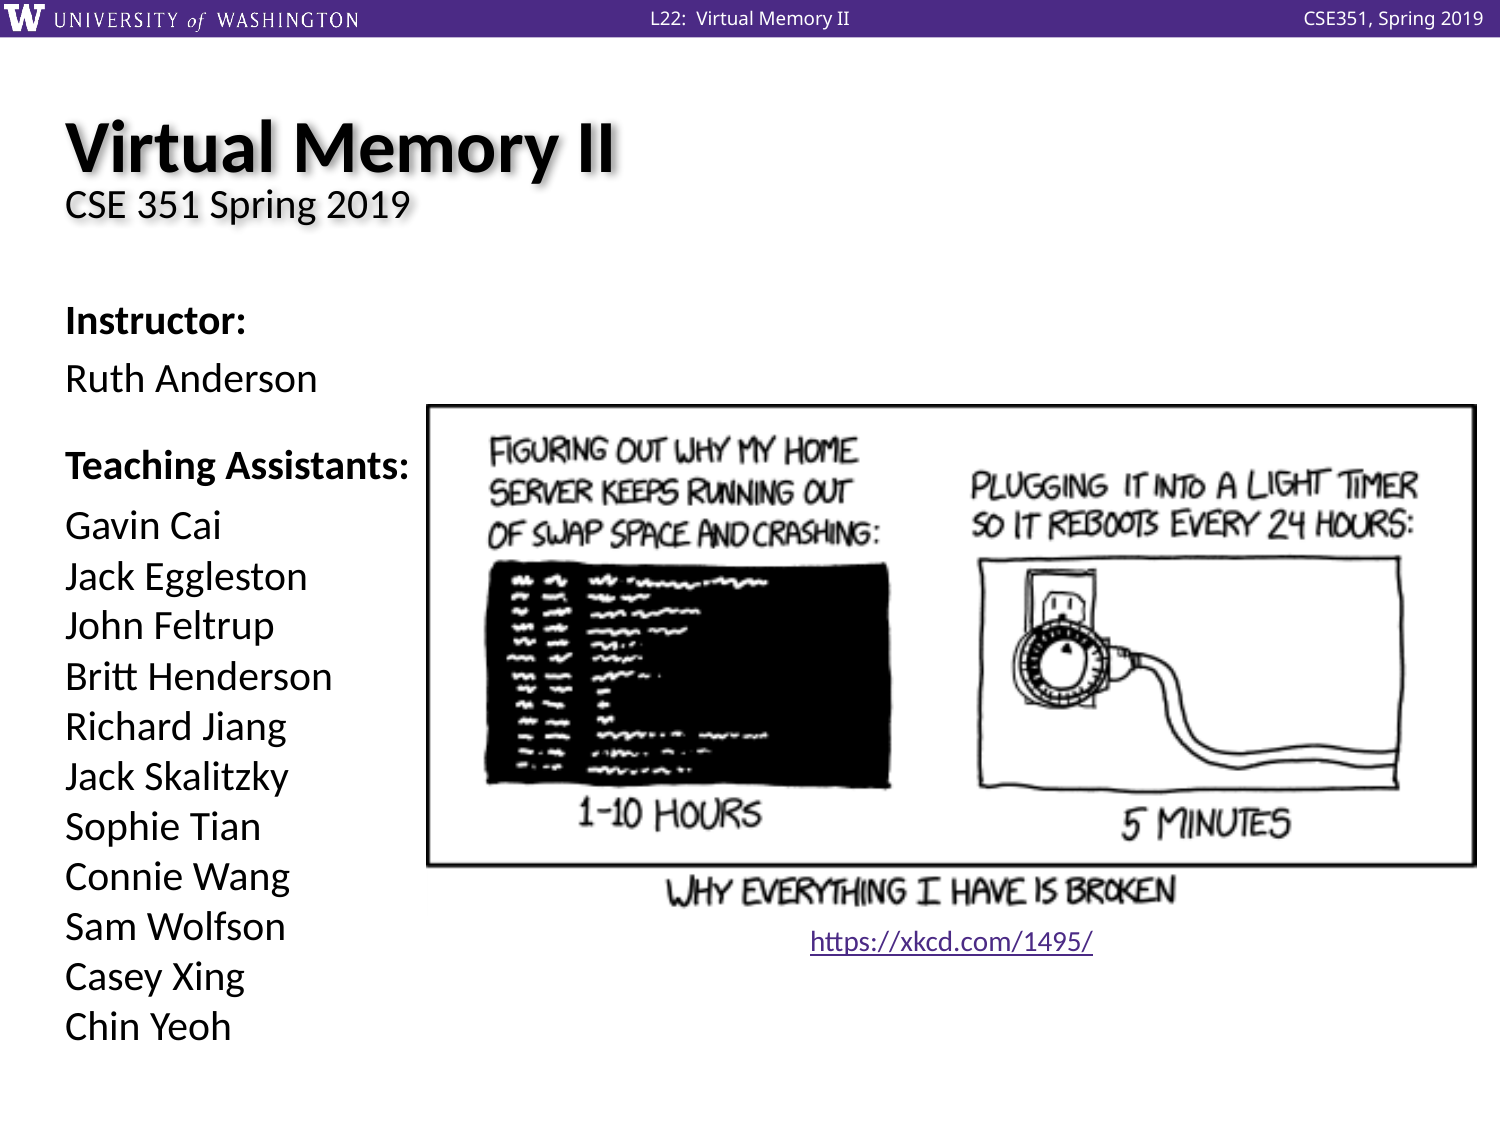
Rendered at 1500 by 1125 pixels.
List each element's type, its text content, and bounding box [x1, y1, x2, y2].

picture [4, 4, 358, 32]
text_box https://xkcd.com/1495/ [651, 924, 1252, 965]
subtitle Instructor: Ruth Anderson Teaching Assistants: Gavin Cai Jack Eggleston John Feltrup Britt Henderson Richard Jiang Jack Skalitzky Sophie Tian Connie Wang Sam Wolfson Casey Xing Chin Yeoh [49, 284, 626, 1036]
title Virtual Memory II CSE 351 Spring 2019 [49, 49, 1326, 292]
picture [426, 404, 1477, 916]
